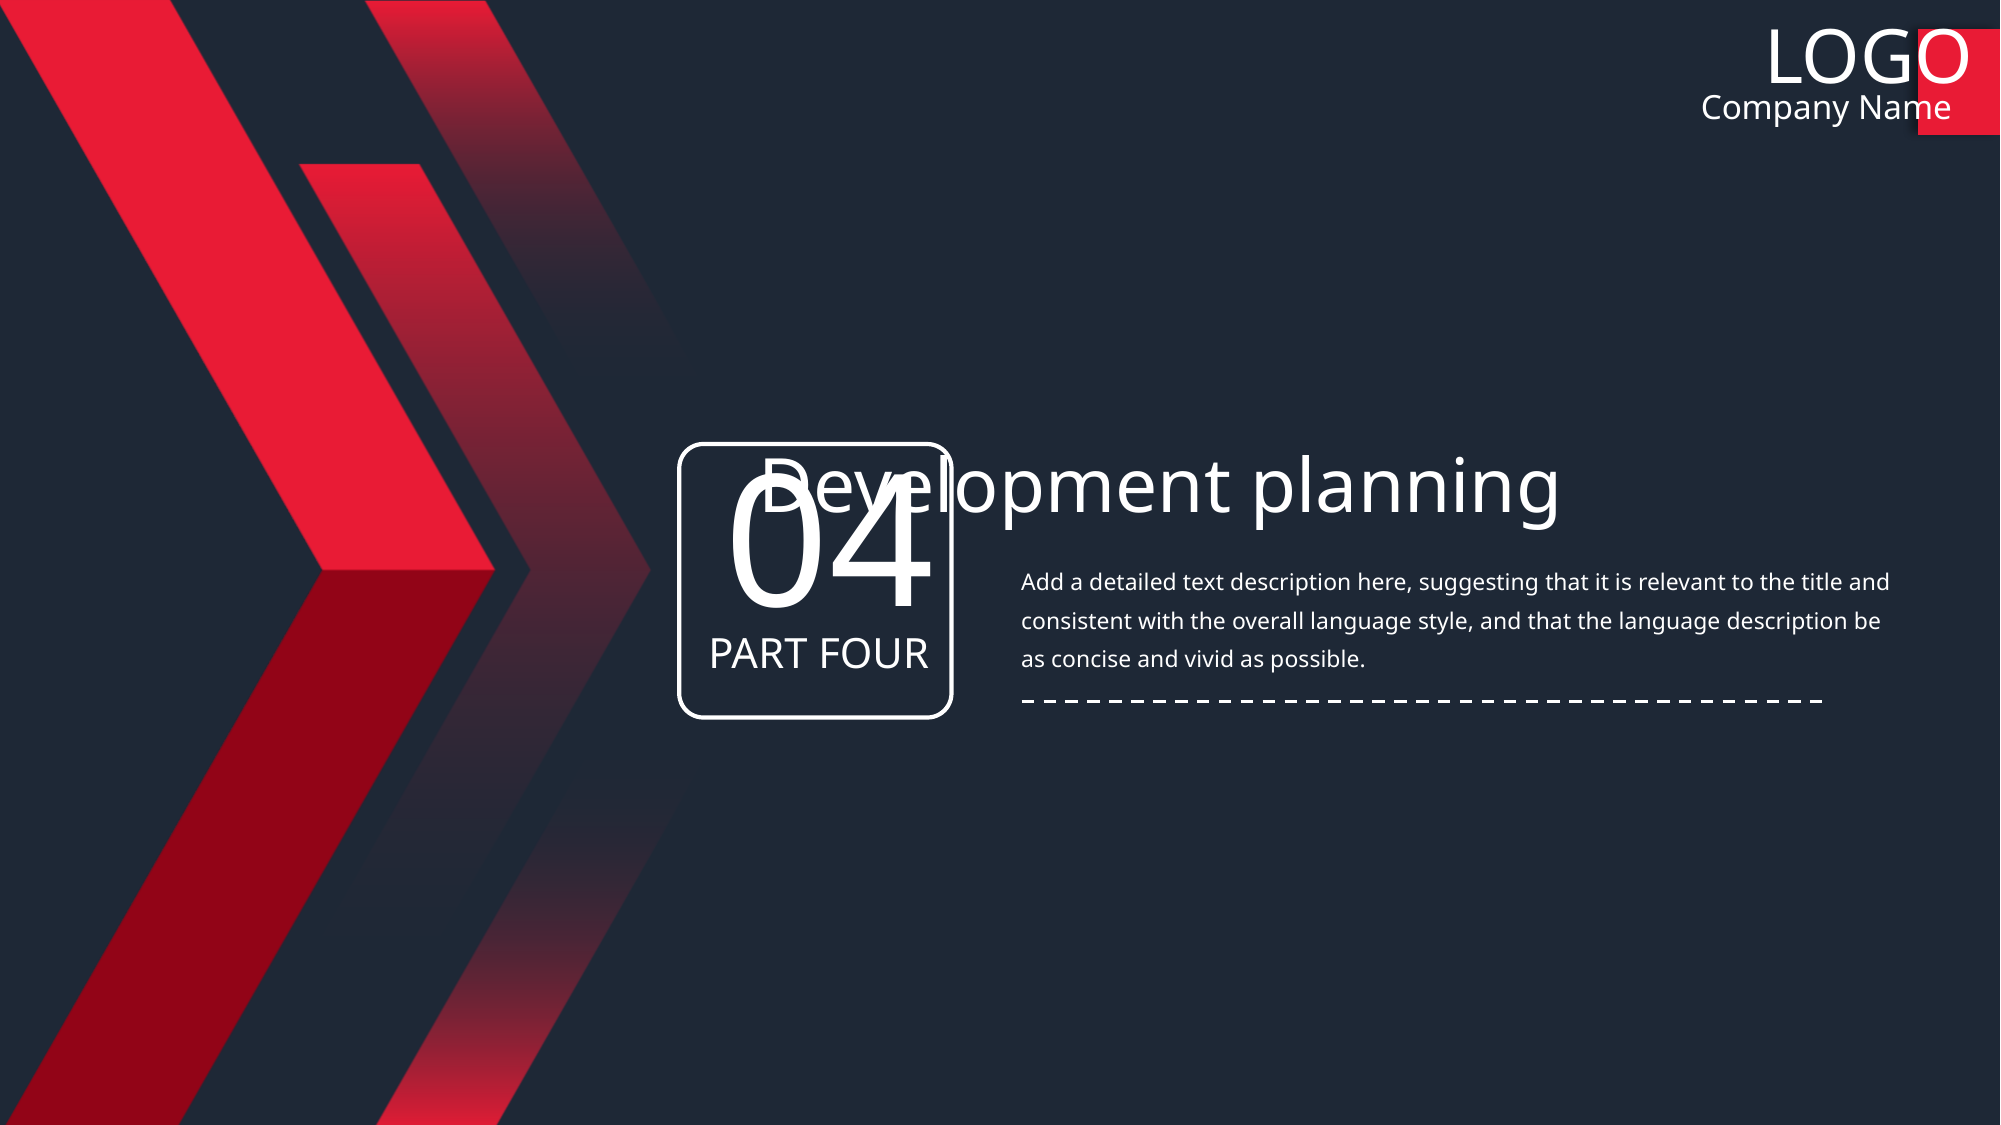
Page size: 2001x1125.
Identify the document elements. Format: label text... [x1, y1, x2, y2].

text_box 04 [709, 416, 949, 651]
text_box [704, 536, 953, 719]
picture [0, 0, 704, 1125]
text_box PART FOUR [704, 619, 945, 685]
text_box LOGO [1749, 1, 1989, 106]
text_box Add a detailed text description here, suggesting that it is relevant to the title and consistent with the overall language style, and that the language description be as concise and vivid as possible. [1006, 549, 1918, 680]
text_box [704, 442, 709, 619]
text_box [704, 0, 2000, 1125]
text_box [1968, 28, 2000, 136]
text_box Development planning [744, 430, 1578, 536]
text_box Company Name [1666, 74, 1968, 139]
